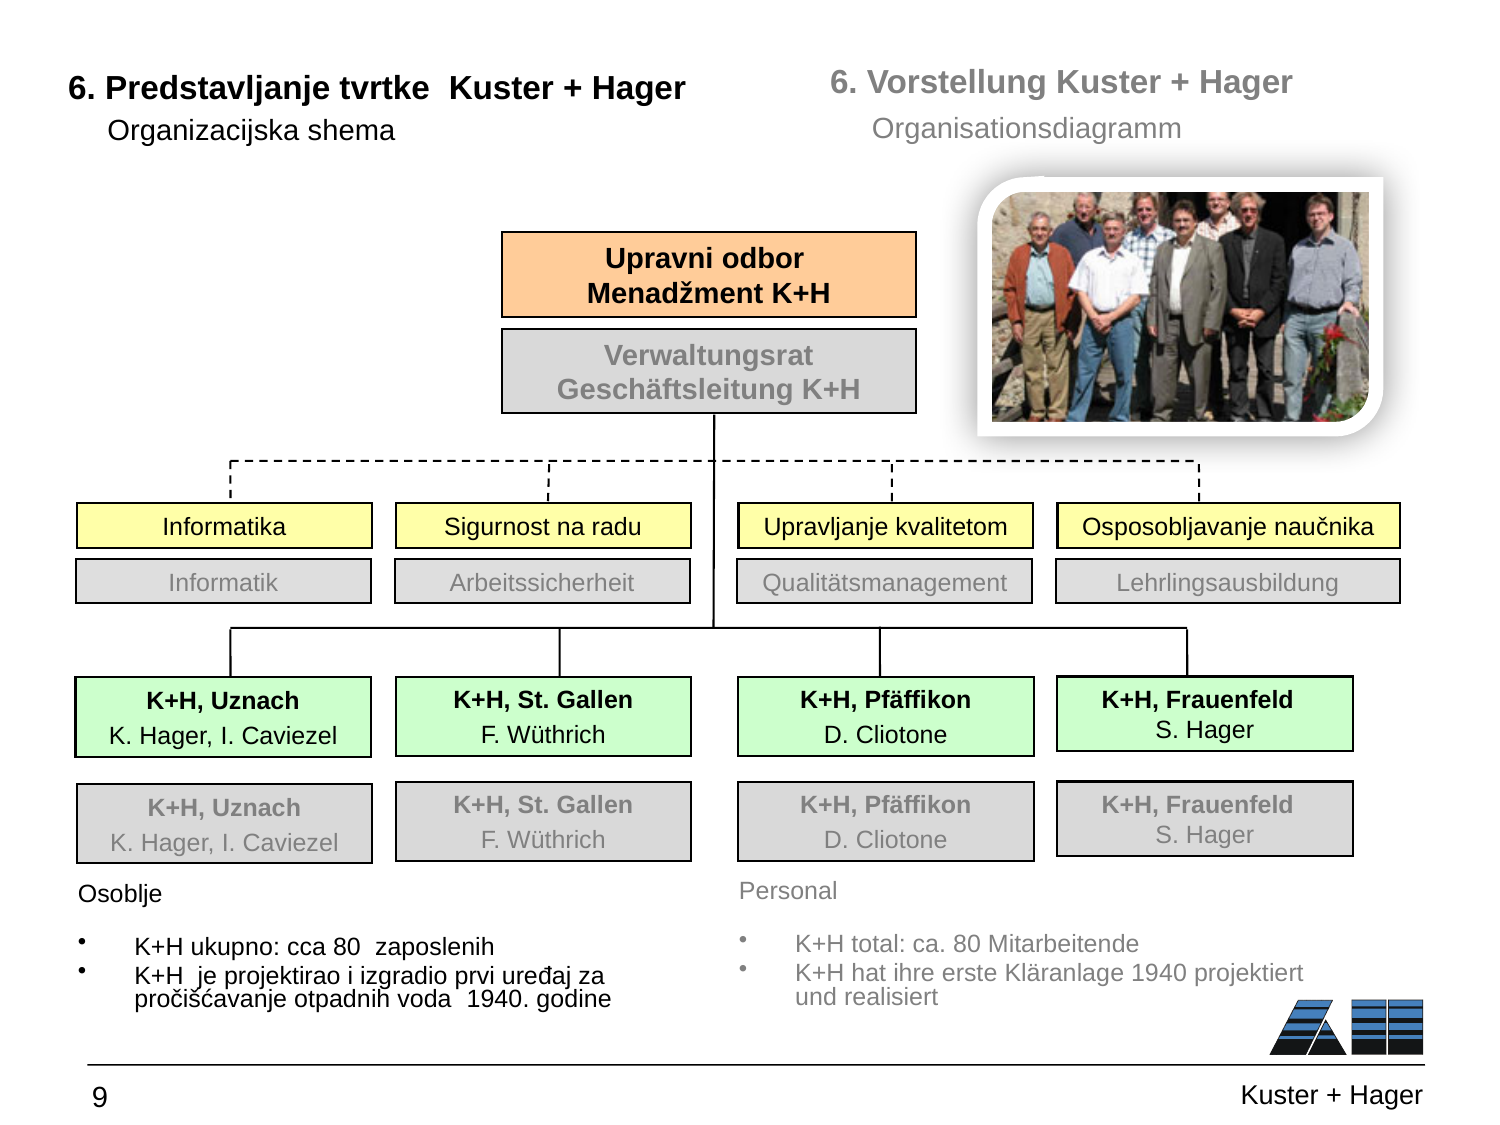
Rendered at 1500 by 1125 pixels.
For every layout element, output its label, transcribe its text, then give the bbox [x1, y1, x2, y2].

text_box Personal K+H total: ca. 80 Mitarbeitende K+H hat ihre erste Kläranlage 1940 projektiert und realisiert [724, 866, 1333, 1084]
text_box Verwaltungsrat Geschäftsleitung K+H [502, 328, 916, 414]
text_box K+H, St. Gallen F. Wüthrich [395, 676, 692, 757]
text_box Informatika [76, 503, 372, 548]
text_box Arbeitssicherheit [394, 558, 690, 604]
text_box Upravni odbor Menadžment K+H [502, 231, 916, 317]
text_box K+H, Frauenfeld S. Hager [1057, 676, 1353, 752]
text_box K+H, Pfäffikon D. Cliotone [738, 781, 1034, 862]
text_box Organisationsdiagramm [857, 101, 1483, 187]
text_box K+H, Uznach K. Hager, I. Caviezel [75, 677, 371, 757]
text_box K+H, Pfäffikon D. Cliotone [738, 676, 1034, 757]
text_box Organizacijska shema [92, 103, 662, 189]
title 6. Predstavljanje tvrtke Kuster + Hager [52, 54, 727, 119]
text_box Informatik [75, 558, 371, 604]
text_box K+H, St. Gallen F. Wüthrich [395, 781, 692, 862]
text_box 6. Vorstellung Kuster + Hager [815, 48, 1394, 113]
picture [984, 184, 1377, 430]
text_box Sigurnost na radu [395, 503, 691, 548]
text_box K+H, Frauenfeld S. Hager [1057, 781, 1353, 857]
text_box Upravljanje kvalitetom [738, 503, 1034, 548]
text_box Osposobljavanje naučnika [1057, 503, 1400, 548]
slide_number 9 [76, 1087, 207, 1118]
text_box Lehrlingsausbildung [1056, 558, 1400, 604]
text_box Osoblje K+H ukupno: cca 80 zaposlenih K+H je projektirao i izgradio prvi uređaj za pročišćavanje otpadnih voda 1940. godine [63, 869, 700, 1087]
text_box K+H, Uznach K. Hager, I. Caviezel [76, 783, 373, 864]
text_box Qualitätsmanagement [737, 558, 1033, 604]
